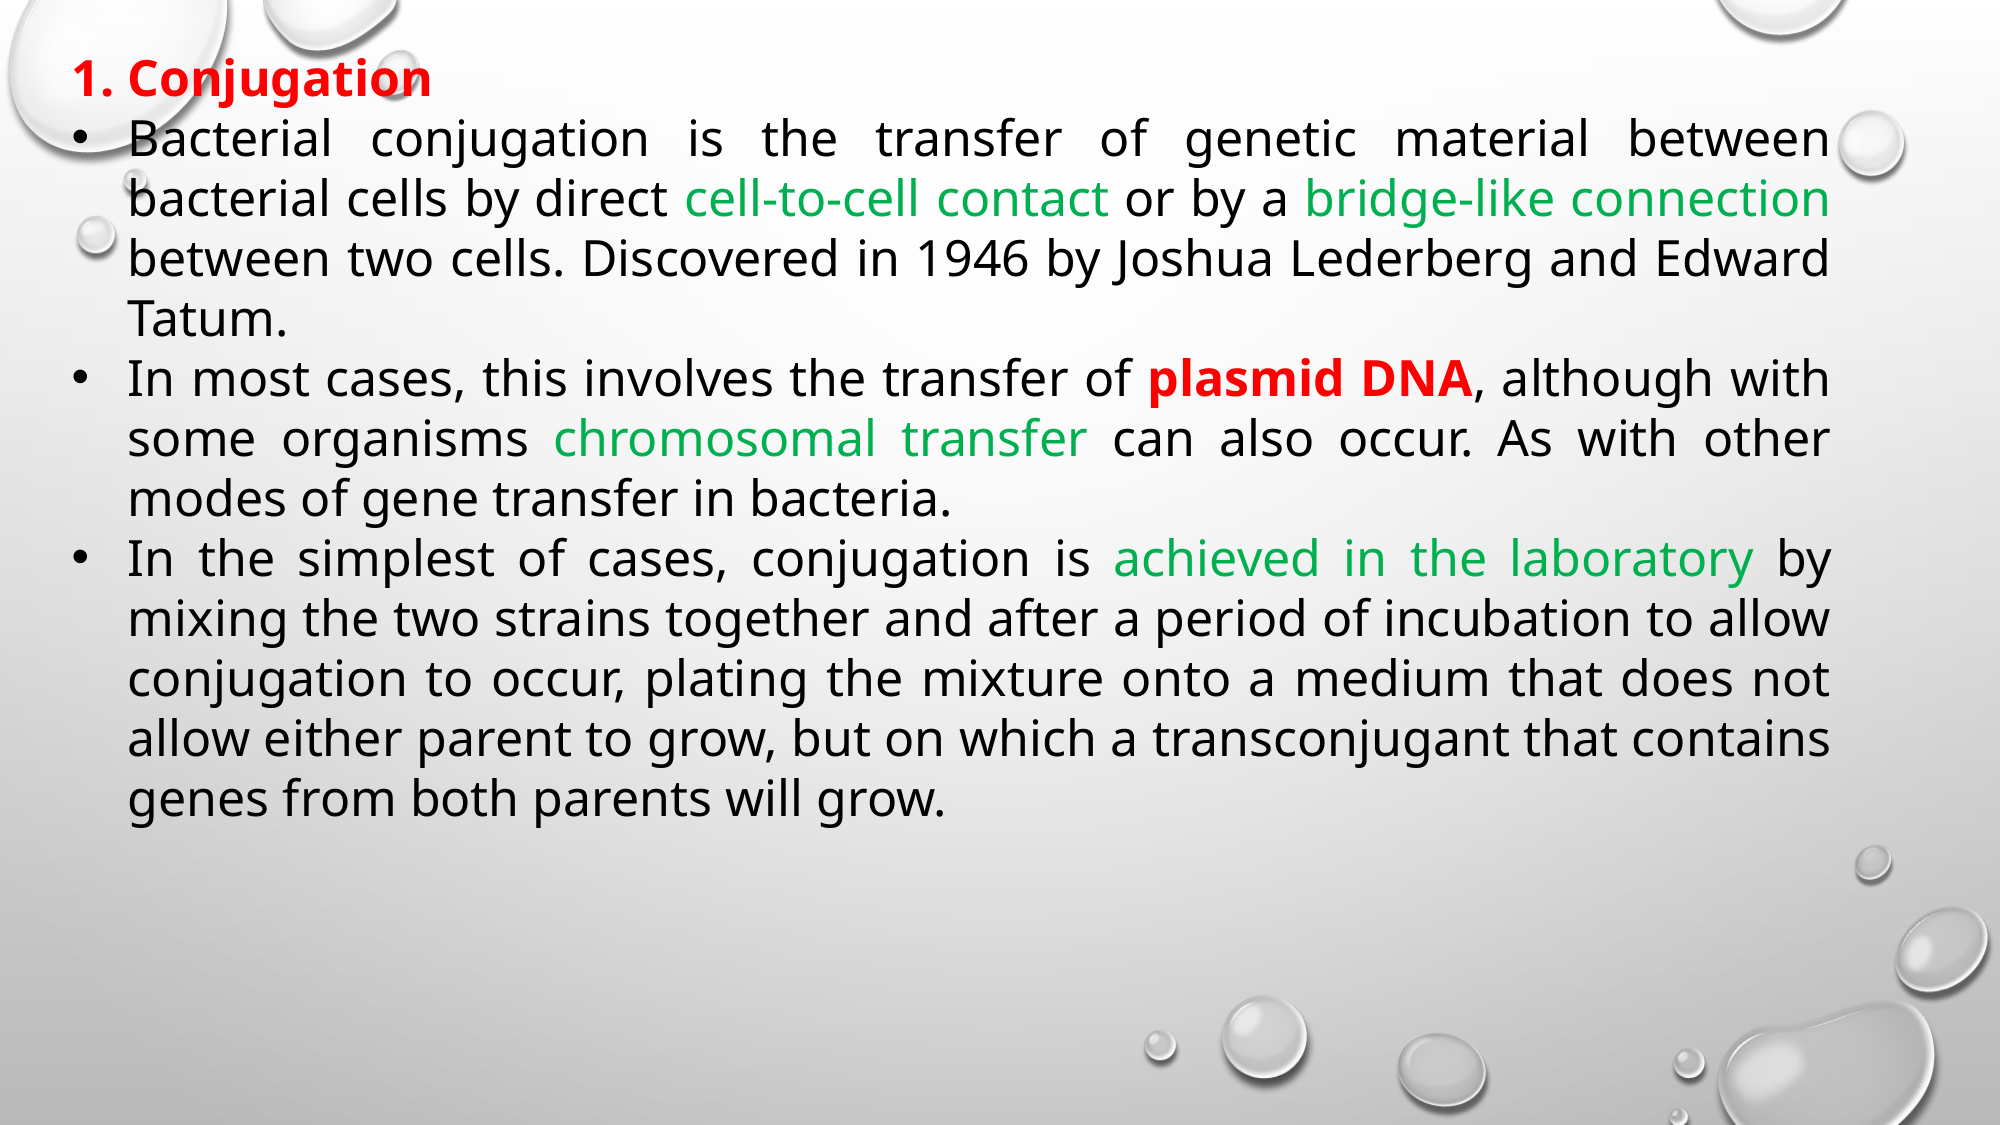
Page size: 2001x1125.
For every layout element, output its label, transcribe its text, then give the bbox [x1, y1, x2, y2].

text_box 1. Conjugation Bacterial conjugation is the transfer of genetic material between bacterial cells by direct cell-to-cell contact or by a bridge-like connection between two cells. Discovered in 1946 by Joshua Lederberg and Edward Tatum. In most cases, this involves the transfer of plasmid DNA, although with some organisms chromosomal transfer can also occur. As with other modes of gene transfer in bacteria. In the simplest of cases, conjugation is achieved in the laboratory by mixing the two strains together and after a period of incubation to allow conjugation to occur, plating the mixture onto a medium that does not allow either parent to grow, but on which a transconjugant that contains genes from both parents will grow. [56, 39, 1847, 834]
picture [0, 0, 2000, 1125]
